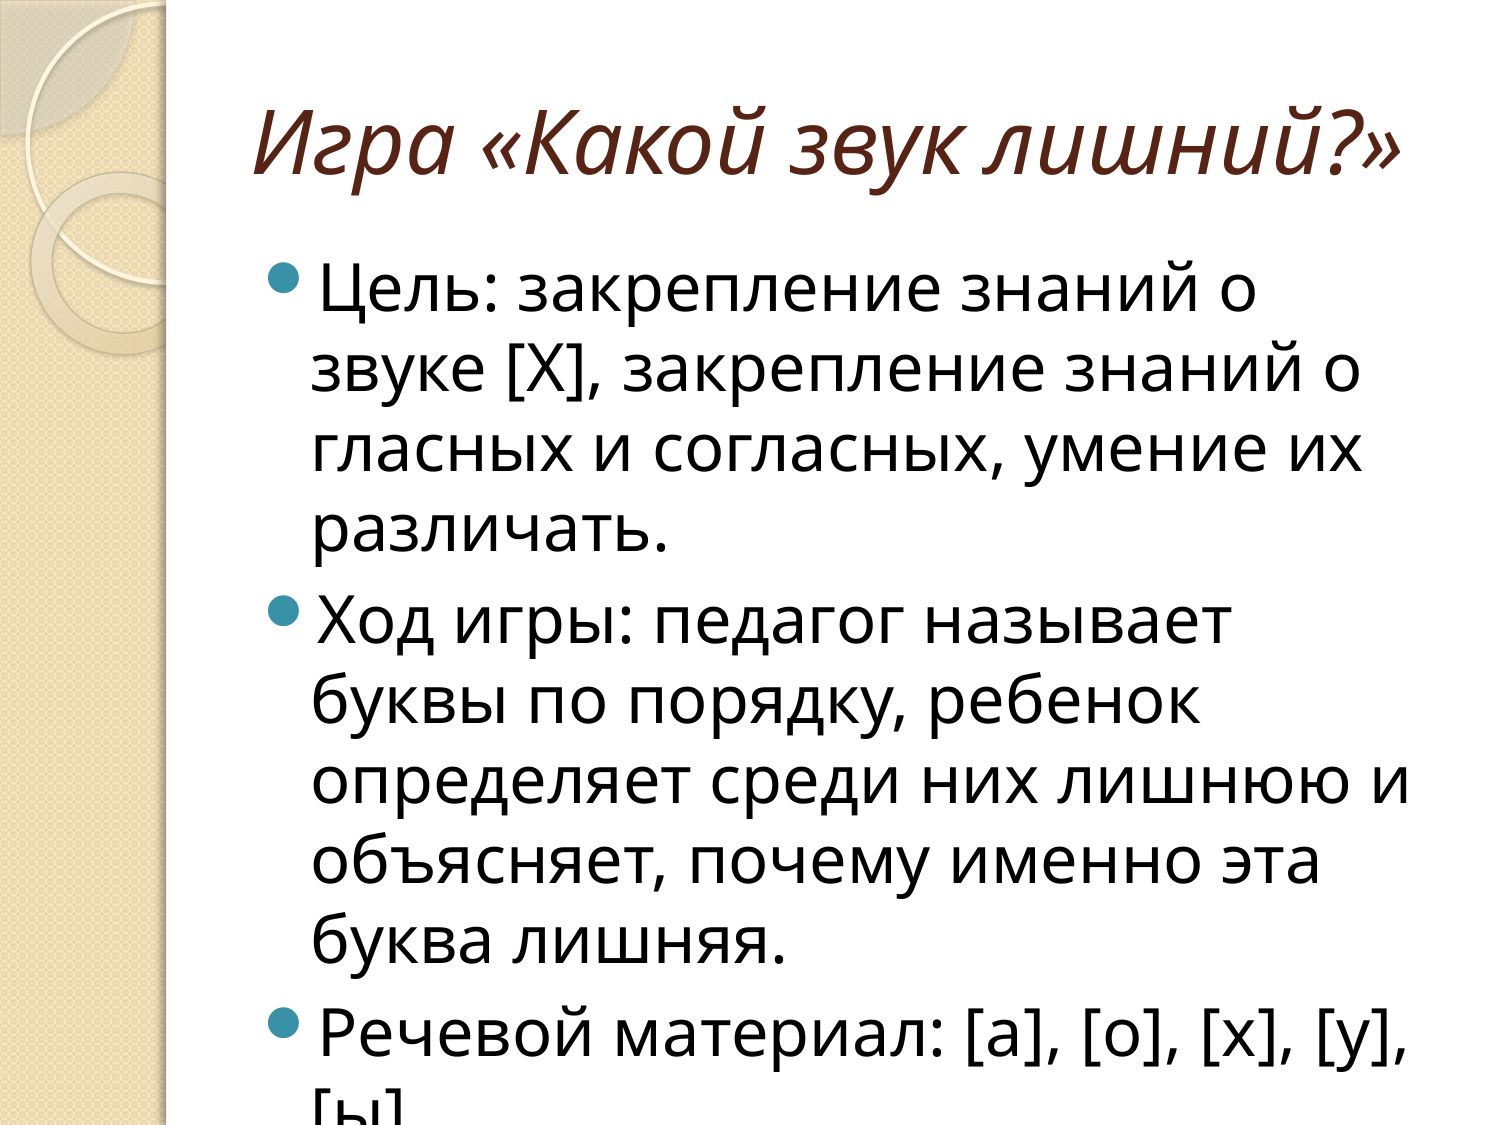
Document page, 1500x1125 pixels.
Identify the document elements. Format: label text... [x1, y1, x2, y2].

list Цель: закрепление знаний о звуке [X], закрепление знаний о гласных и согласных, умение их различать. Ход игры: педагог называет буквы по порядку, ребенок определяет среди них лишнюю и объясняет, почему именно эта буква лишняя. Речевой материал: [а], [о], [х], [у], [ы]. [235, 237, 1466, 1025]
title Игра «Какой звук лишний?» [235, 45, 1466, 233]
